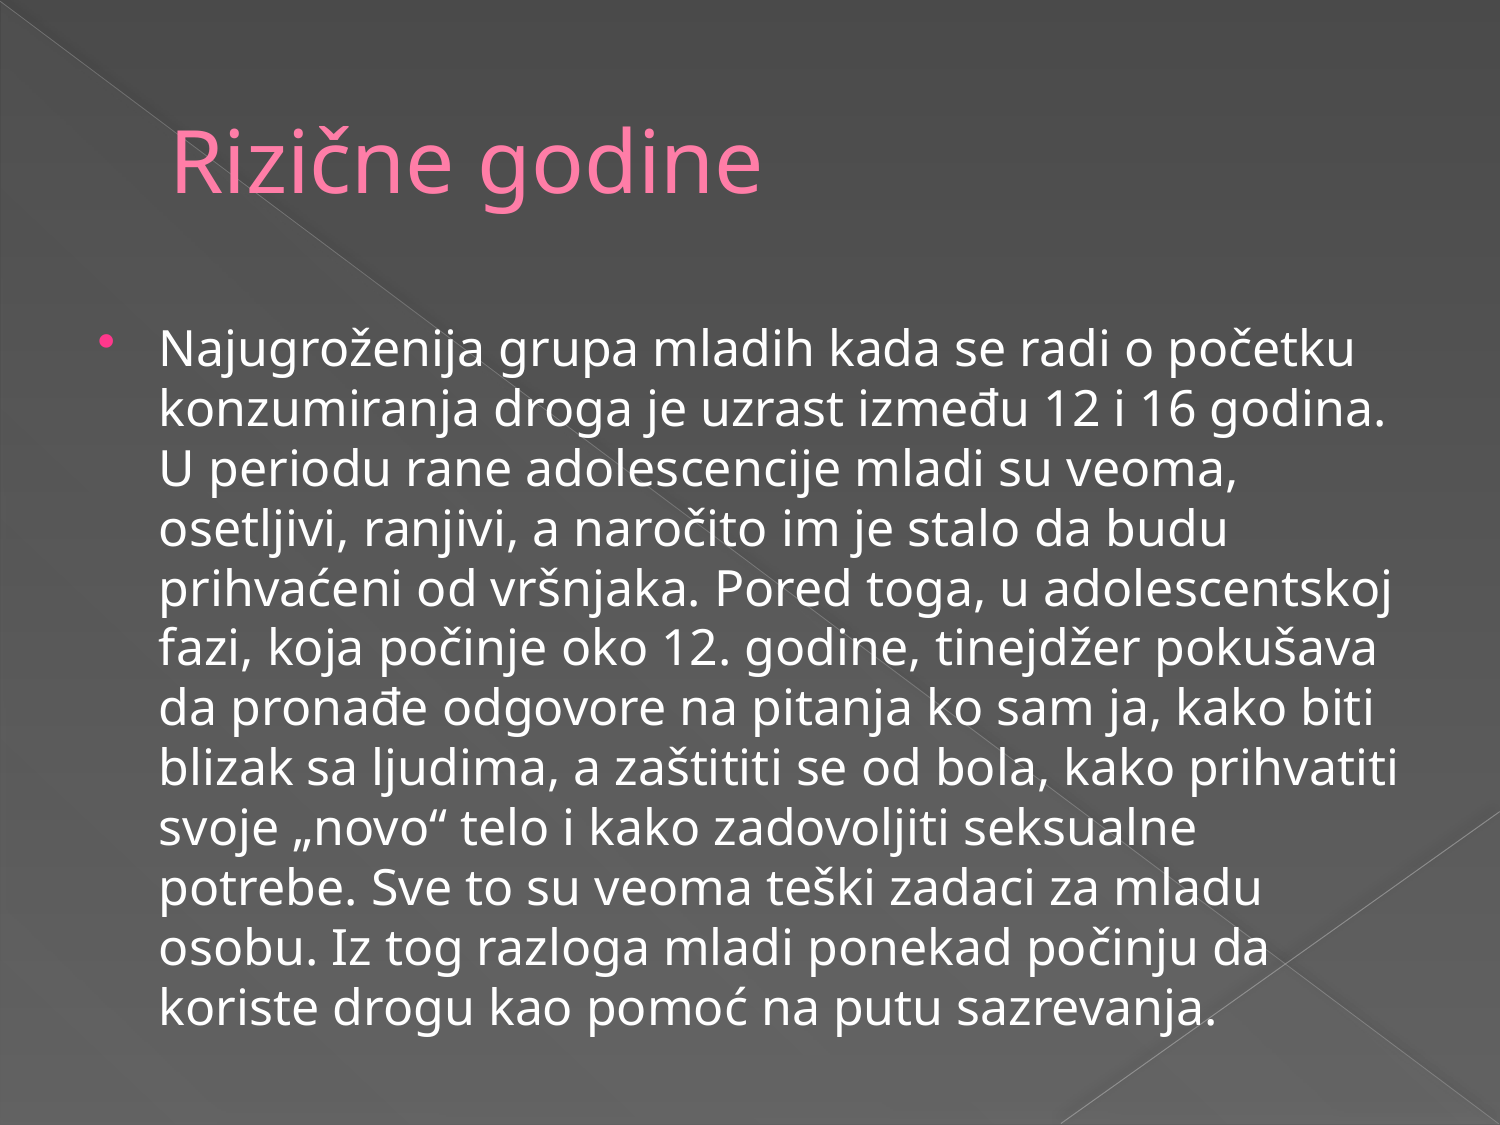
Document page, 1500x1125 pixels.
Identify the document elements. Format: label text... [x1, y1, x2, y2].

list Najugroženija grupa mladih kada se radi o početku konzumiranja droga je uzrast između 12 i 16 godina. U periodu rane adolescencije mladi su veoma, osetljivi, ranjivi, a naročito im je stalo da budu prihvaćeni od vršnjaka. Pored toga, u adolescentskoj fazi, koja počinje oko 12. godine, tinejdžer pokušava da pronađe odgovore na pitanja ko sam ja, kako biti blizak sa ljudima, a zaštititi se od bola, kako prihvatiti svoje „novo“ telo i kako zadovoljiti seksualne potrebe. Sve to su veoma teški zadaci za mladu osobu. Iz tog razloga mladi ponekad počinju da koriste drogu kao pomoć na putu sazrevanja. [75, 308, 1425, 1059]
title Rizične godine [75, 43, 1425, 274]
